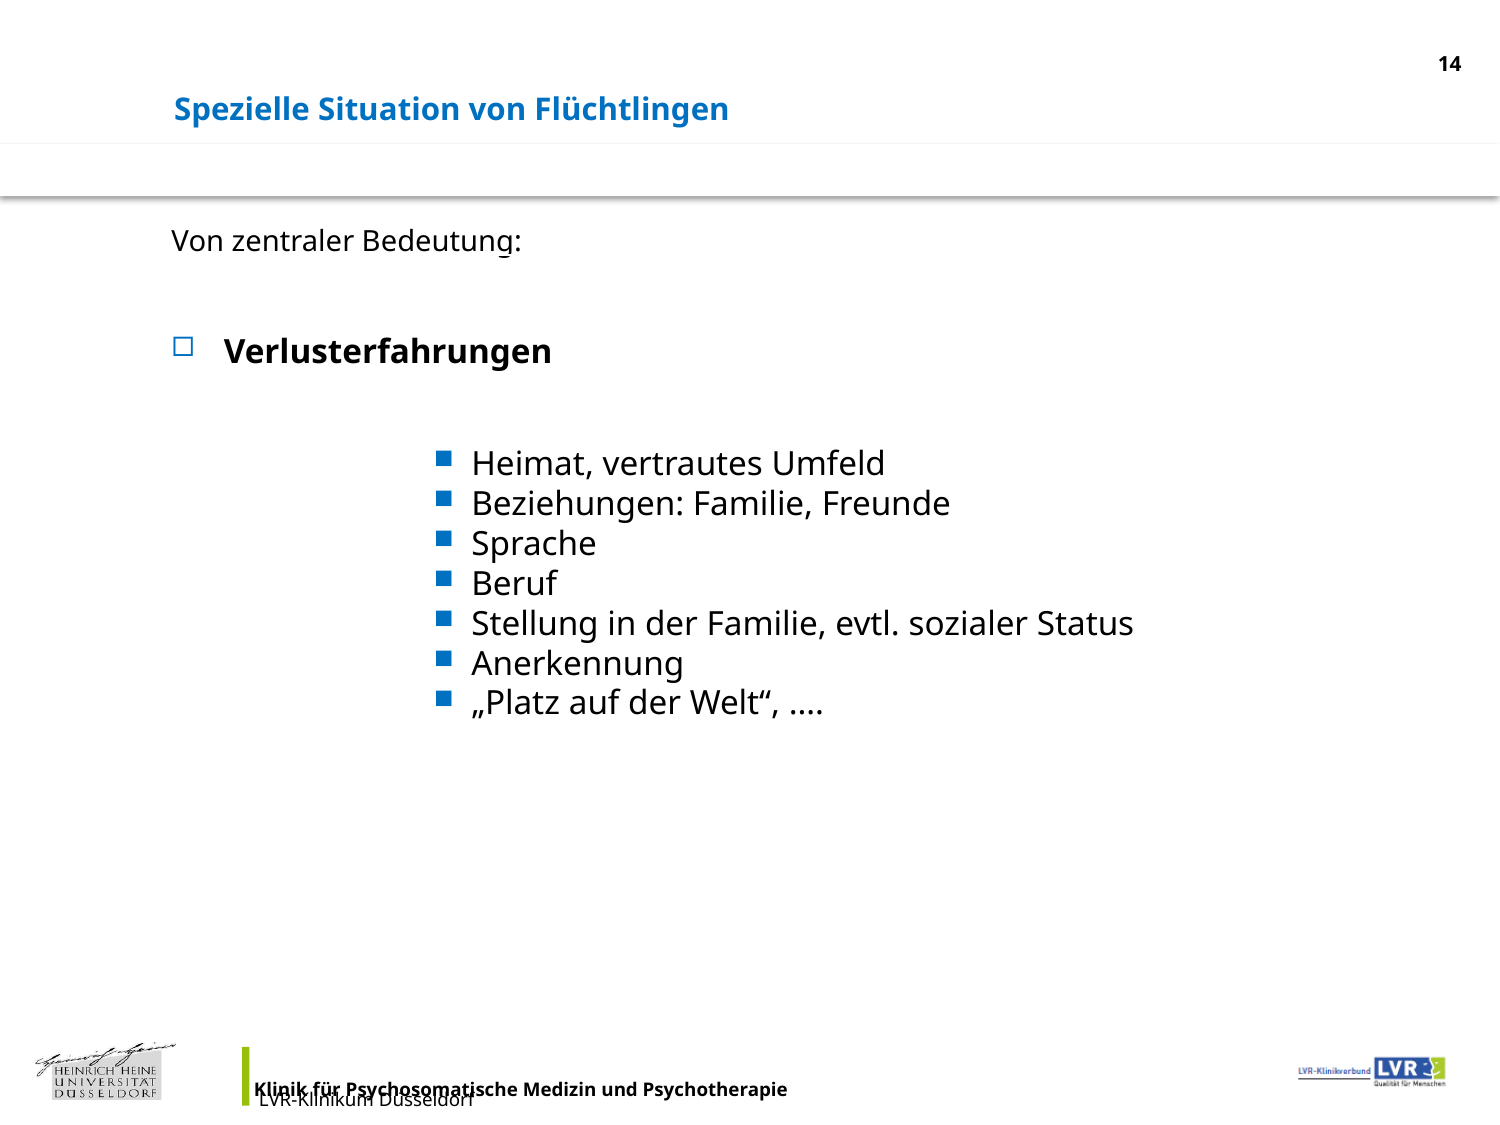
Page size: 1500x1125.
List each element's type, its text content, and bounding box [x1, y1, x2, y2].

picture [1293, 1046, 1468, 1101]
text_box Spezielle Situation von Flüchtlingen [159, 44, 1500, 208]
picture [35, 1042, 176, 1100]
text_box <Foliennummer> [1423, 42, 1500, 90]
text_box Von zentraler Bedeutung: Verlusterfahrungen Heimat, vertrautes Umfeld Beziehungen: Familie, Freunde Sprache Beruf Stellung in der Familie, evtl. sozialer Status Anerkennung „Platz auf der Welt“, …. [156, 208, 1353, 946]
